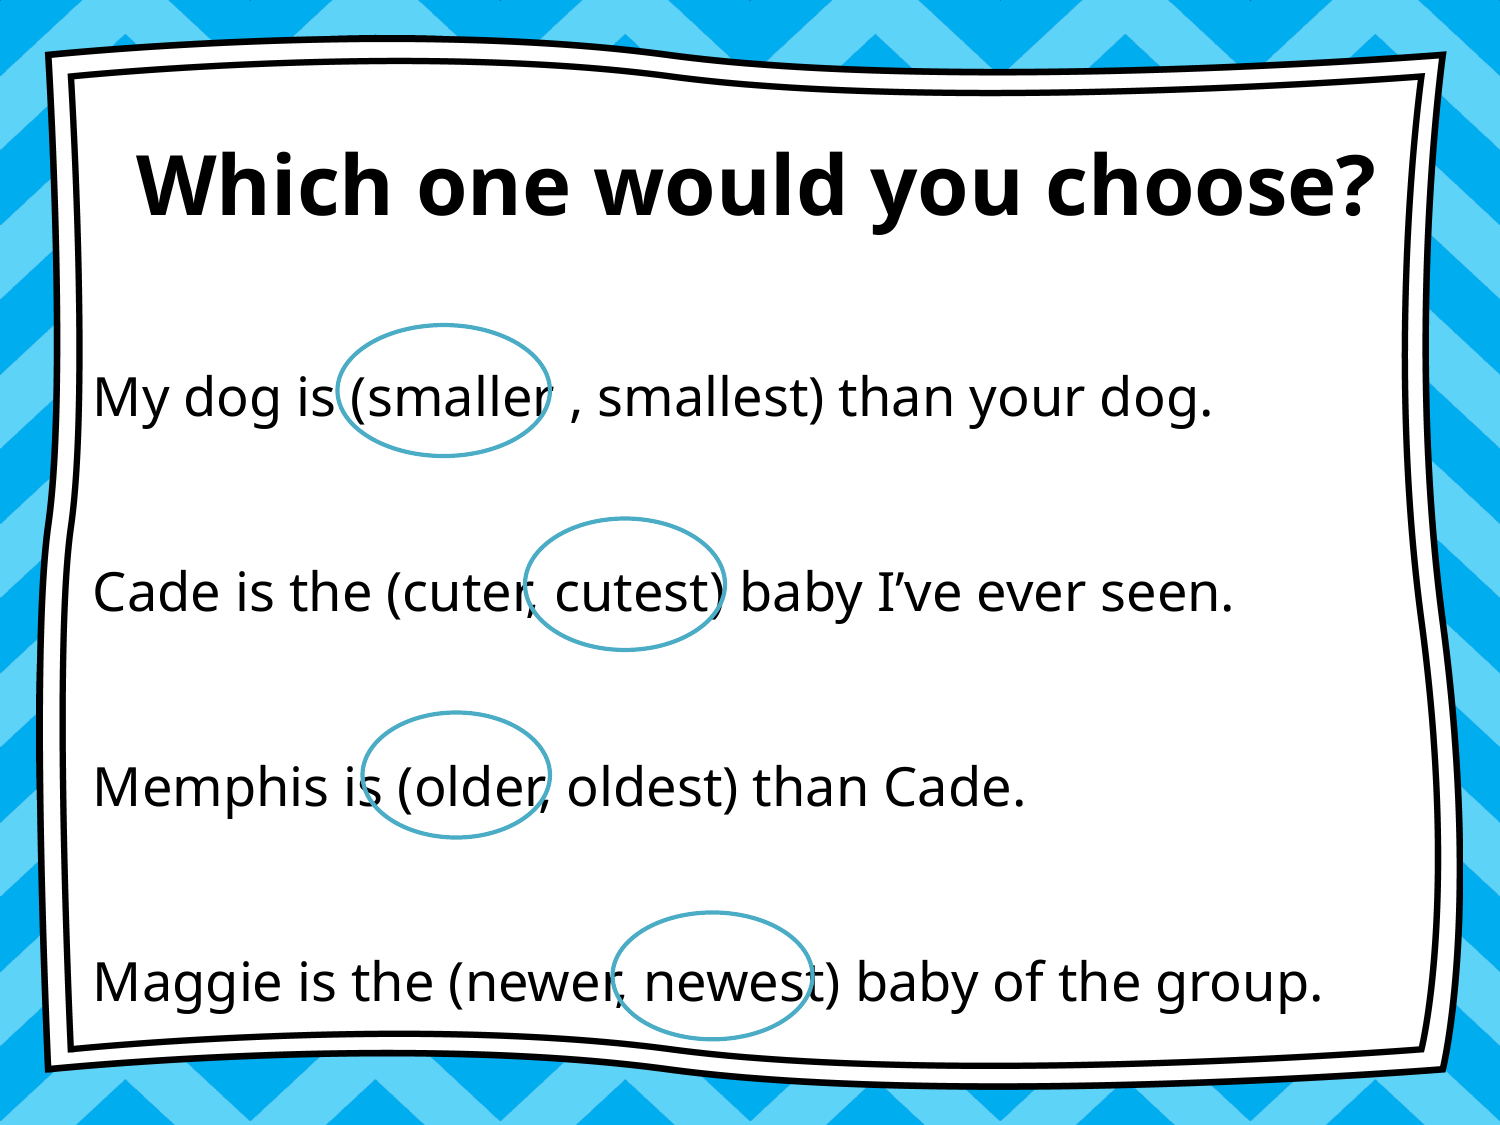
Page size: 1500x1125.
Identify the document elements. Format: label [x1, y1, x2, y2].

text_box [0, 0, 1500, 1125]
